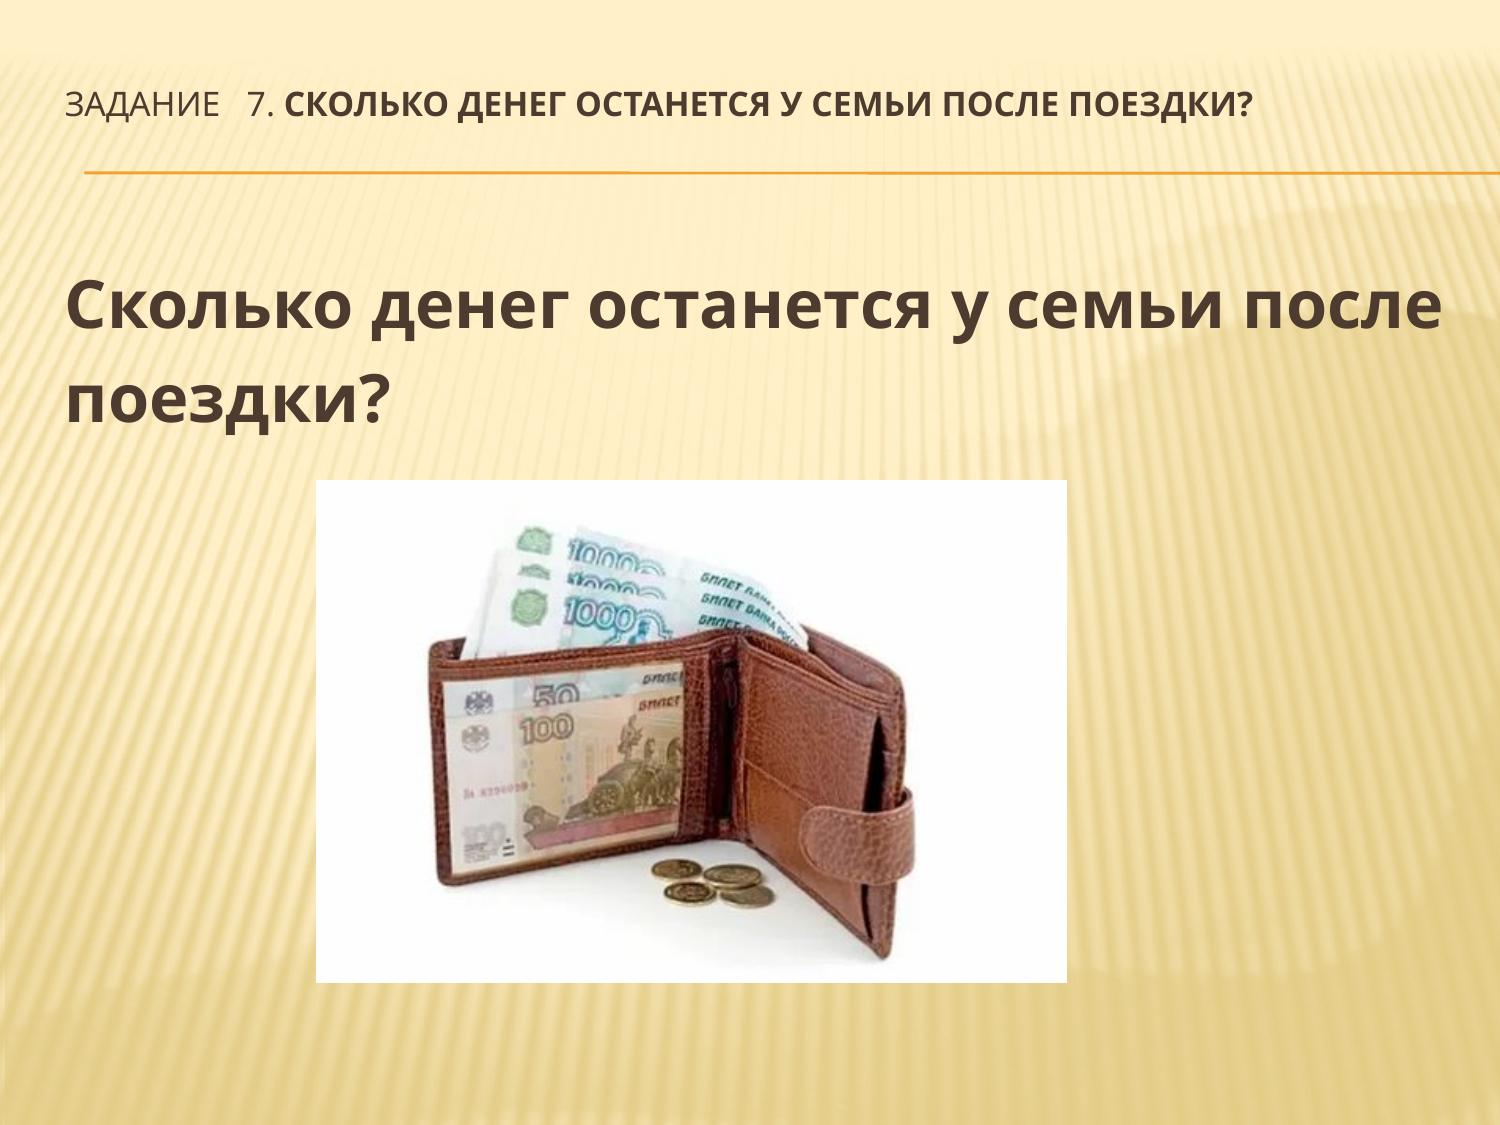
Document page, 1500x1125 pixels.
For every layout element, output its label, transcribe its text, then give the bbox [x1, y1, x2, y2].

list Сколько денег останется у семьи после поездки? [50, 254, 1475, 998]
title Задание 7. Сколько денег останется у семьи после поездки? [50, 75, 1475, 213]
picture [316, 480, 1067, 983]
